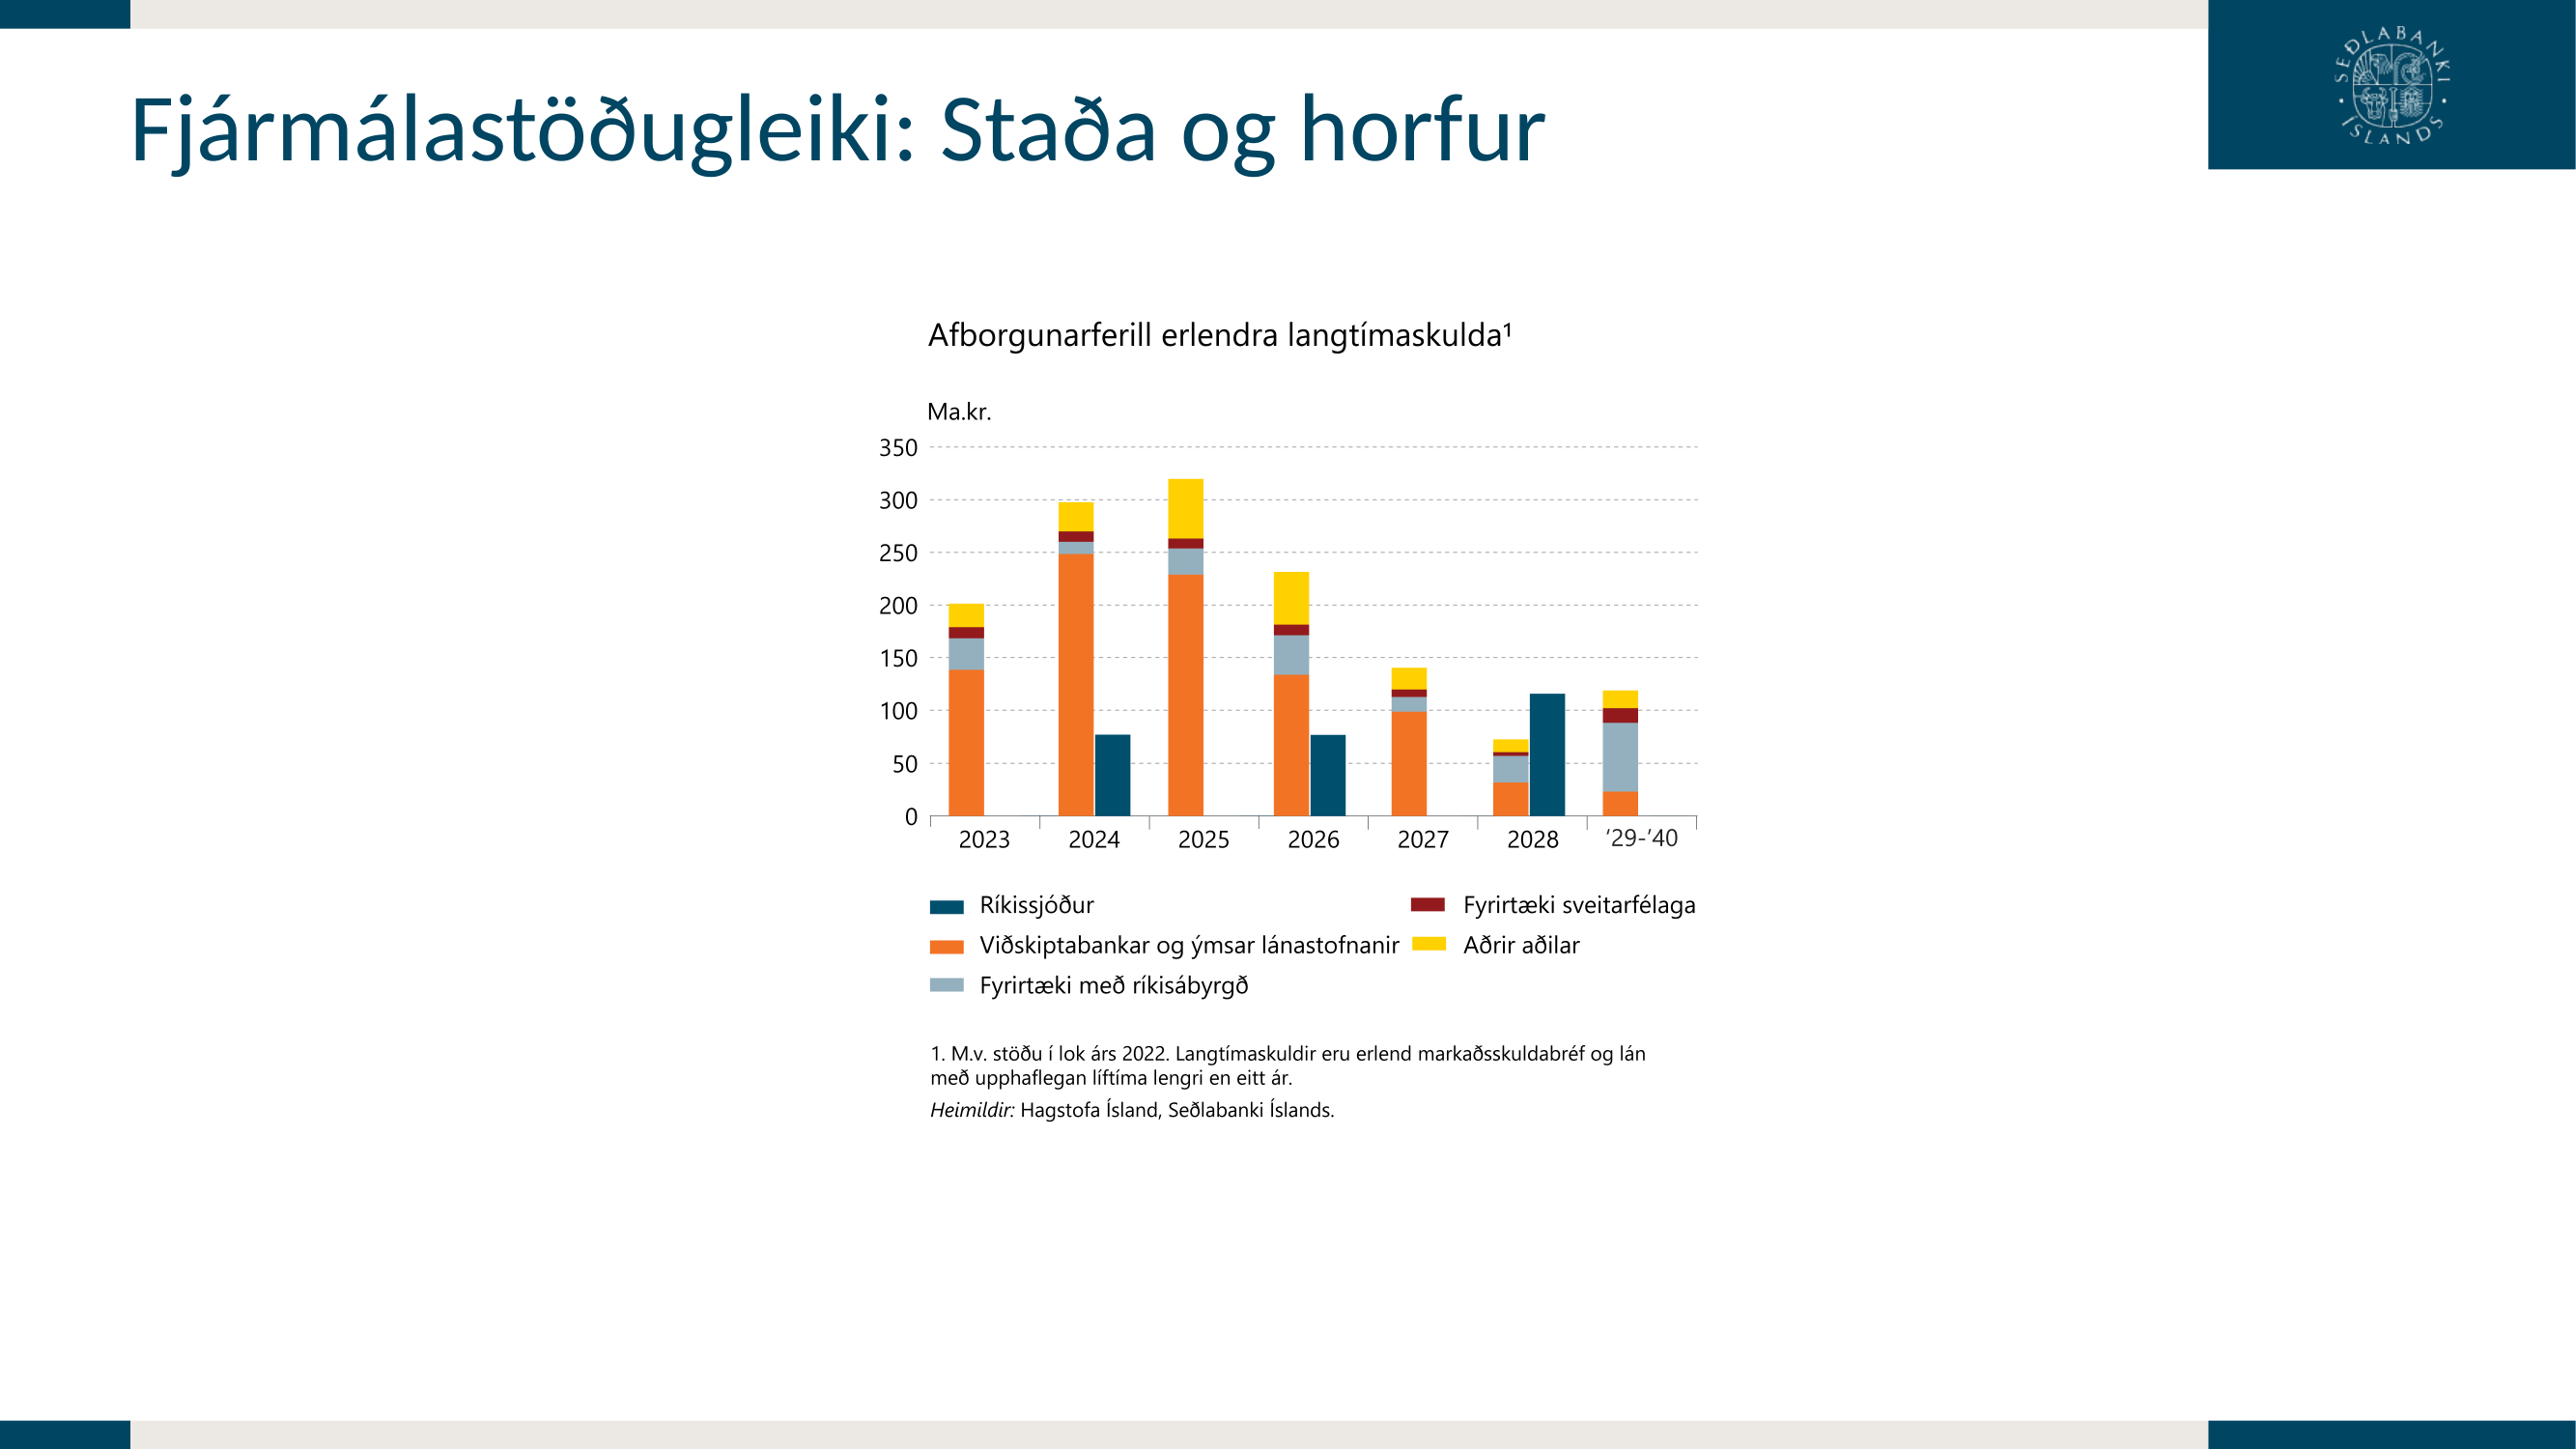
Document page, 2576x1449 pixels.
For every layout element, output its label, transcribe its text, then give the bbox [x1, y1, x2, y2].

title Fjármálastöðugleiki: Staða og horfur [129, 86, 2178, 290]
picture [877, 318, 1698, 1131]
